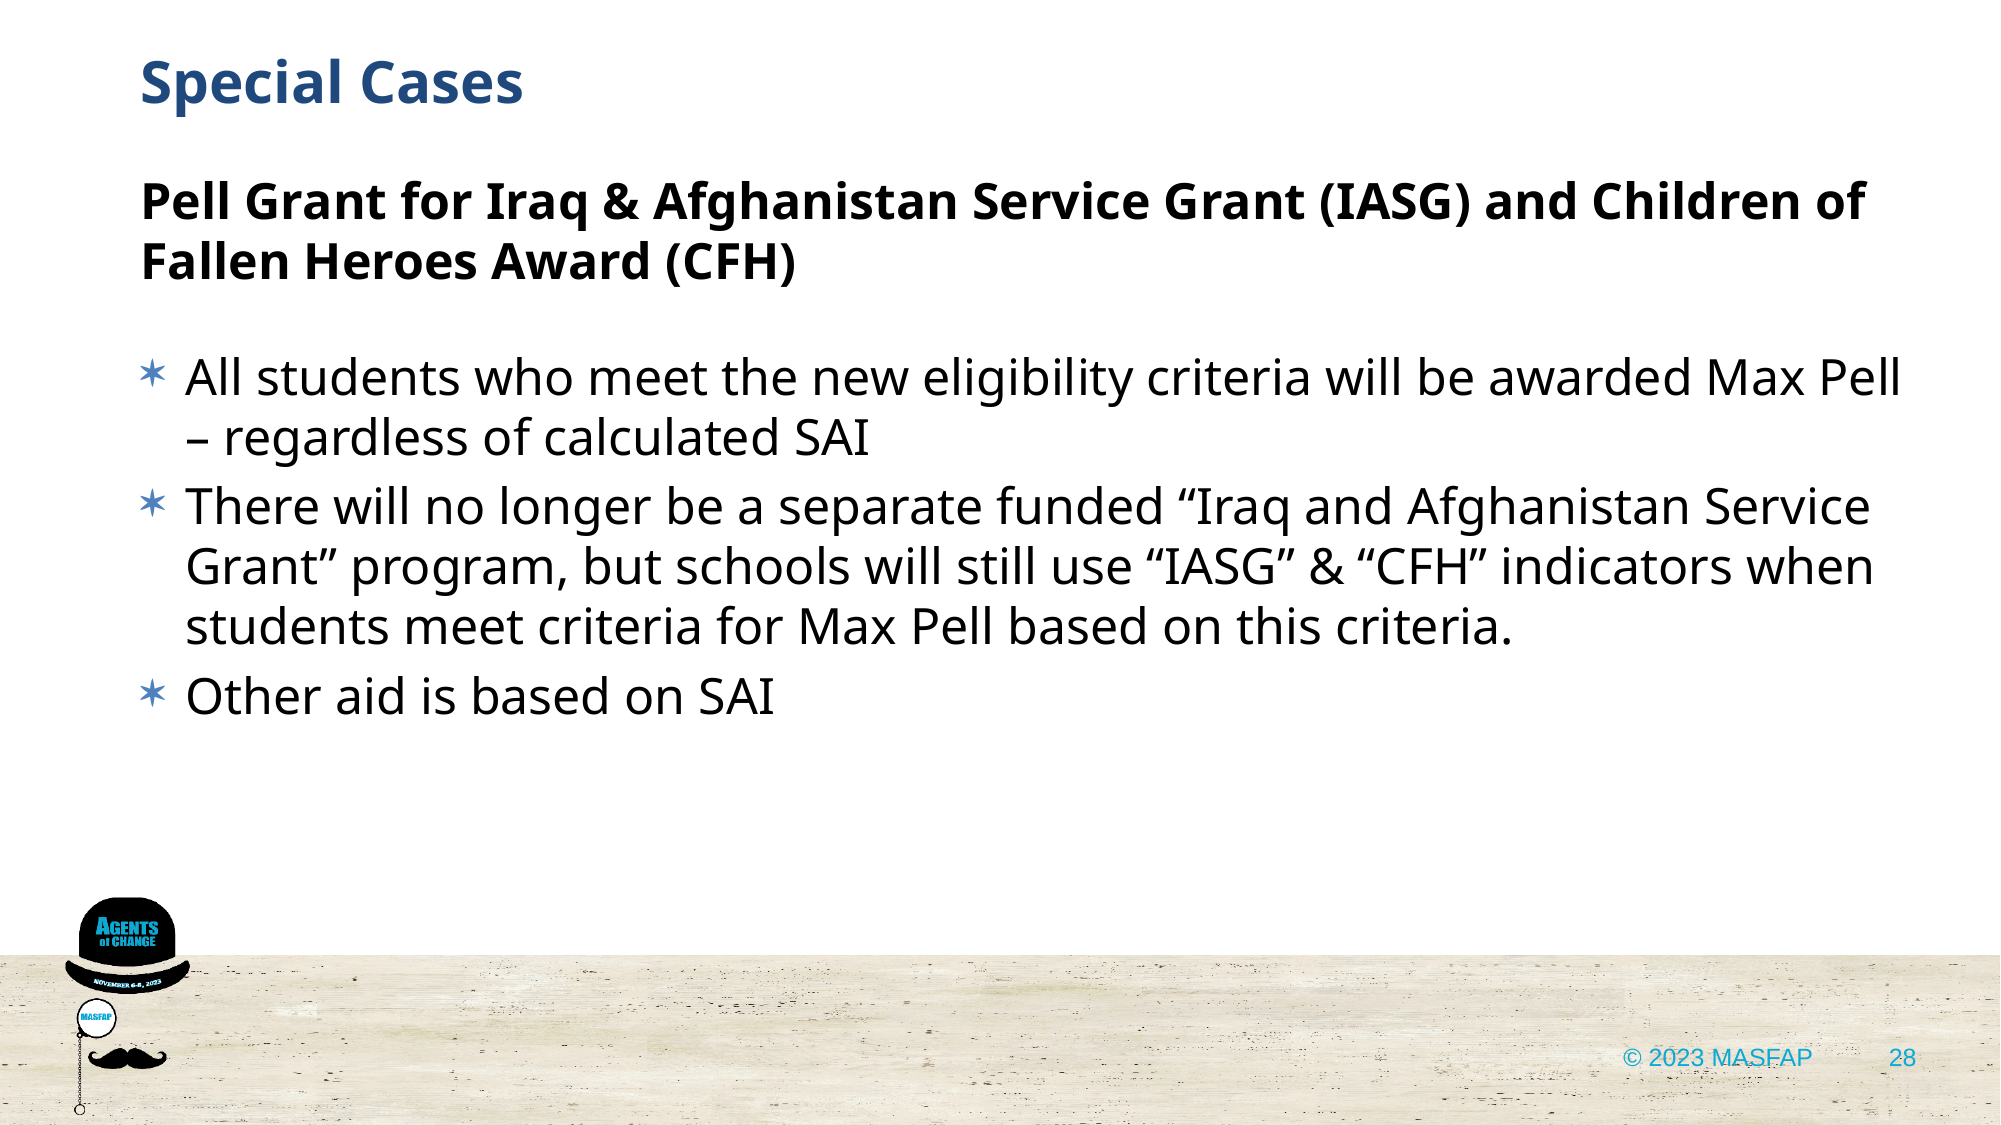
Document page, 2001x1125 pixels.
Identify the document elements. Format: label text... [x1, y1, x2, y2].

list Pell Grant for Iraq & Afghanistan Service Grant (IASG) and Children of Fallen Heroes Award (CFH) [125, 162, 1923, 288]
list All students who meet the new eligibility criteria will be awarded Max Pell – regardless of calculated SAI There will no longer be a separate funded “Iraq and Afghanistan Service Grant” program, but schools will still use “IASG” & “CFH” indicators when students meet criteria for Max Pell based on this criteria. Other aid is based on SAI [125, 337, 1923, 916]
list Special Cases [125, 37, 1923, 145]
footer © 2023 MASFAP [1608, 1026, 1839, 1087]
picture [0, 891, 2000, 1125]
slide_number 28 [1862, 1026, 1932, 1087]
